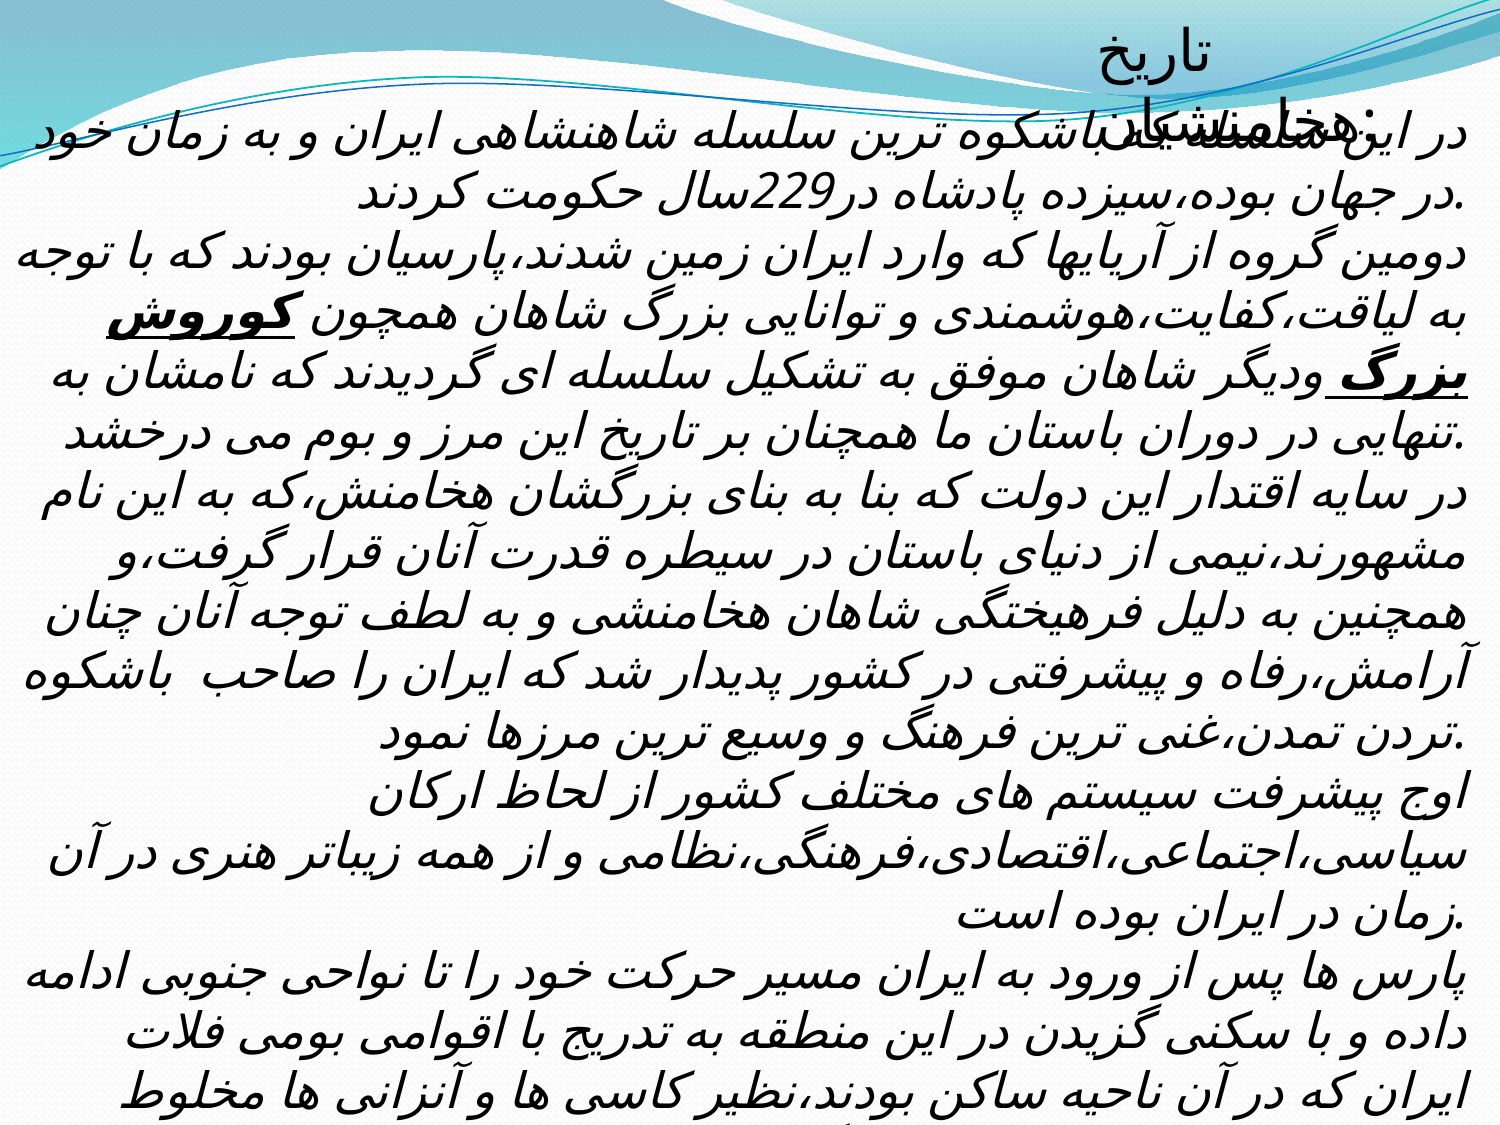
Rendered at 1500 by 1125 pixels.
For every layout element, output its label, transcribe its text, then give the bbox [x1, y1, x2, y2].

text_box در این سلسله که باشکوه ترین سلسله شاهنشاهی ایران و به زمان خود در جهان بوده،سیزده پادشاه در229سال حکومت کردند. دومین گروه از آریایها که وارد ایران زمین شدند،پارسیان بودند که با توجه به لیاقت،کفایت،هوشمندی و توانایی بزرگ شاهان همچون کوروش بزرگ ودیگر شاهان موفق به تشکیل سلسله ای گردیدند که نامشان به تنهایی در دوران باستان ما همچنان بر تاریخ این مرز و بوم می درخشد. در سایه اقتدار این دولت که بنا به بنای بزرگشان هخامنش،که به این نام مشهورند،نیمی از دنیای باستان در سیطره قدرت آنان قرار گرفت،و همچنین به دلیل فرهیختگی شاهان هخامنشی و به لطف توجه آنان چنان آرامش،رفاه و پیشرفتی در کشور پدیدار شد که ایران را صاحب باشکوه تردن تمدن،غنی ترین فرهنگ و وسیع ترین مرزها نمود. اوج پیشرفت سیستم های مختلف کشور از لحاظ ارکان سیاسی،اجتماعی،اقتصادی،فرهنگی،نظامی و از همه زیباتر هنری در آن زمان در ایران بوده است. پارس ها پس از ورود به ایران مسیر حرکت خود را تا نواحی جنوبی ادامه داده و با سکنی گزیدن در این منطقه به تدریج با اقوامی بومی فلات ایران که در آن ناحیه ساکن بودند،نظیر کاسی ها و آنزانی ها مخلوط شدند،و رفته رفته به دلیل بهره گیری قدرتی که در منطقه کسب کرده بودند،موفق به تشکیل سلطنت گردیدند. [0, 91, 1483, 1125]
text_box تاریخ هخامنشیان: [1081, 5, 1482, 91]
